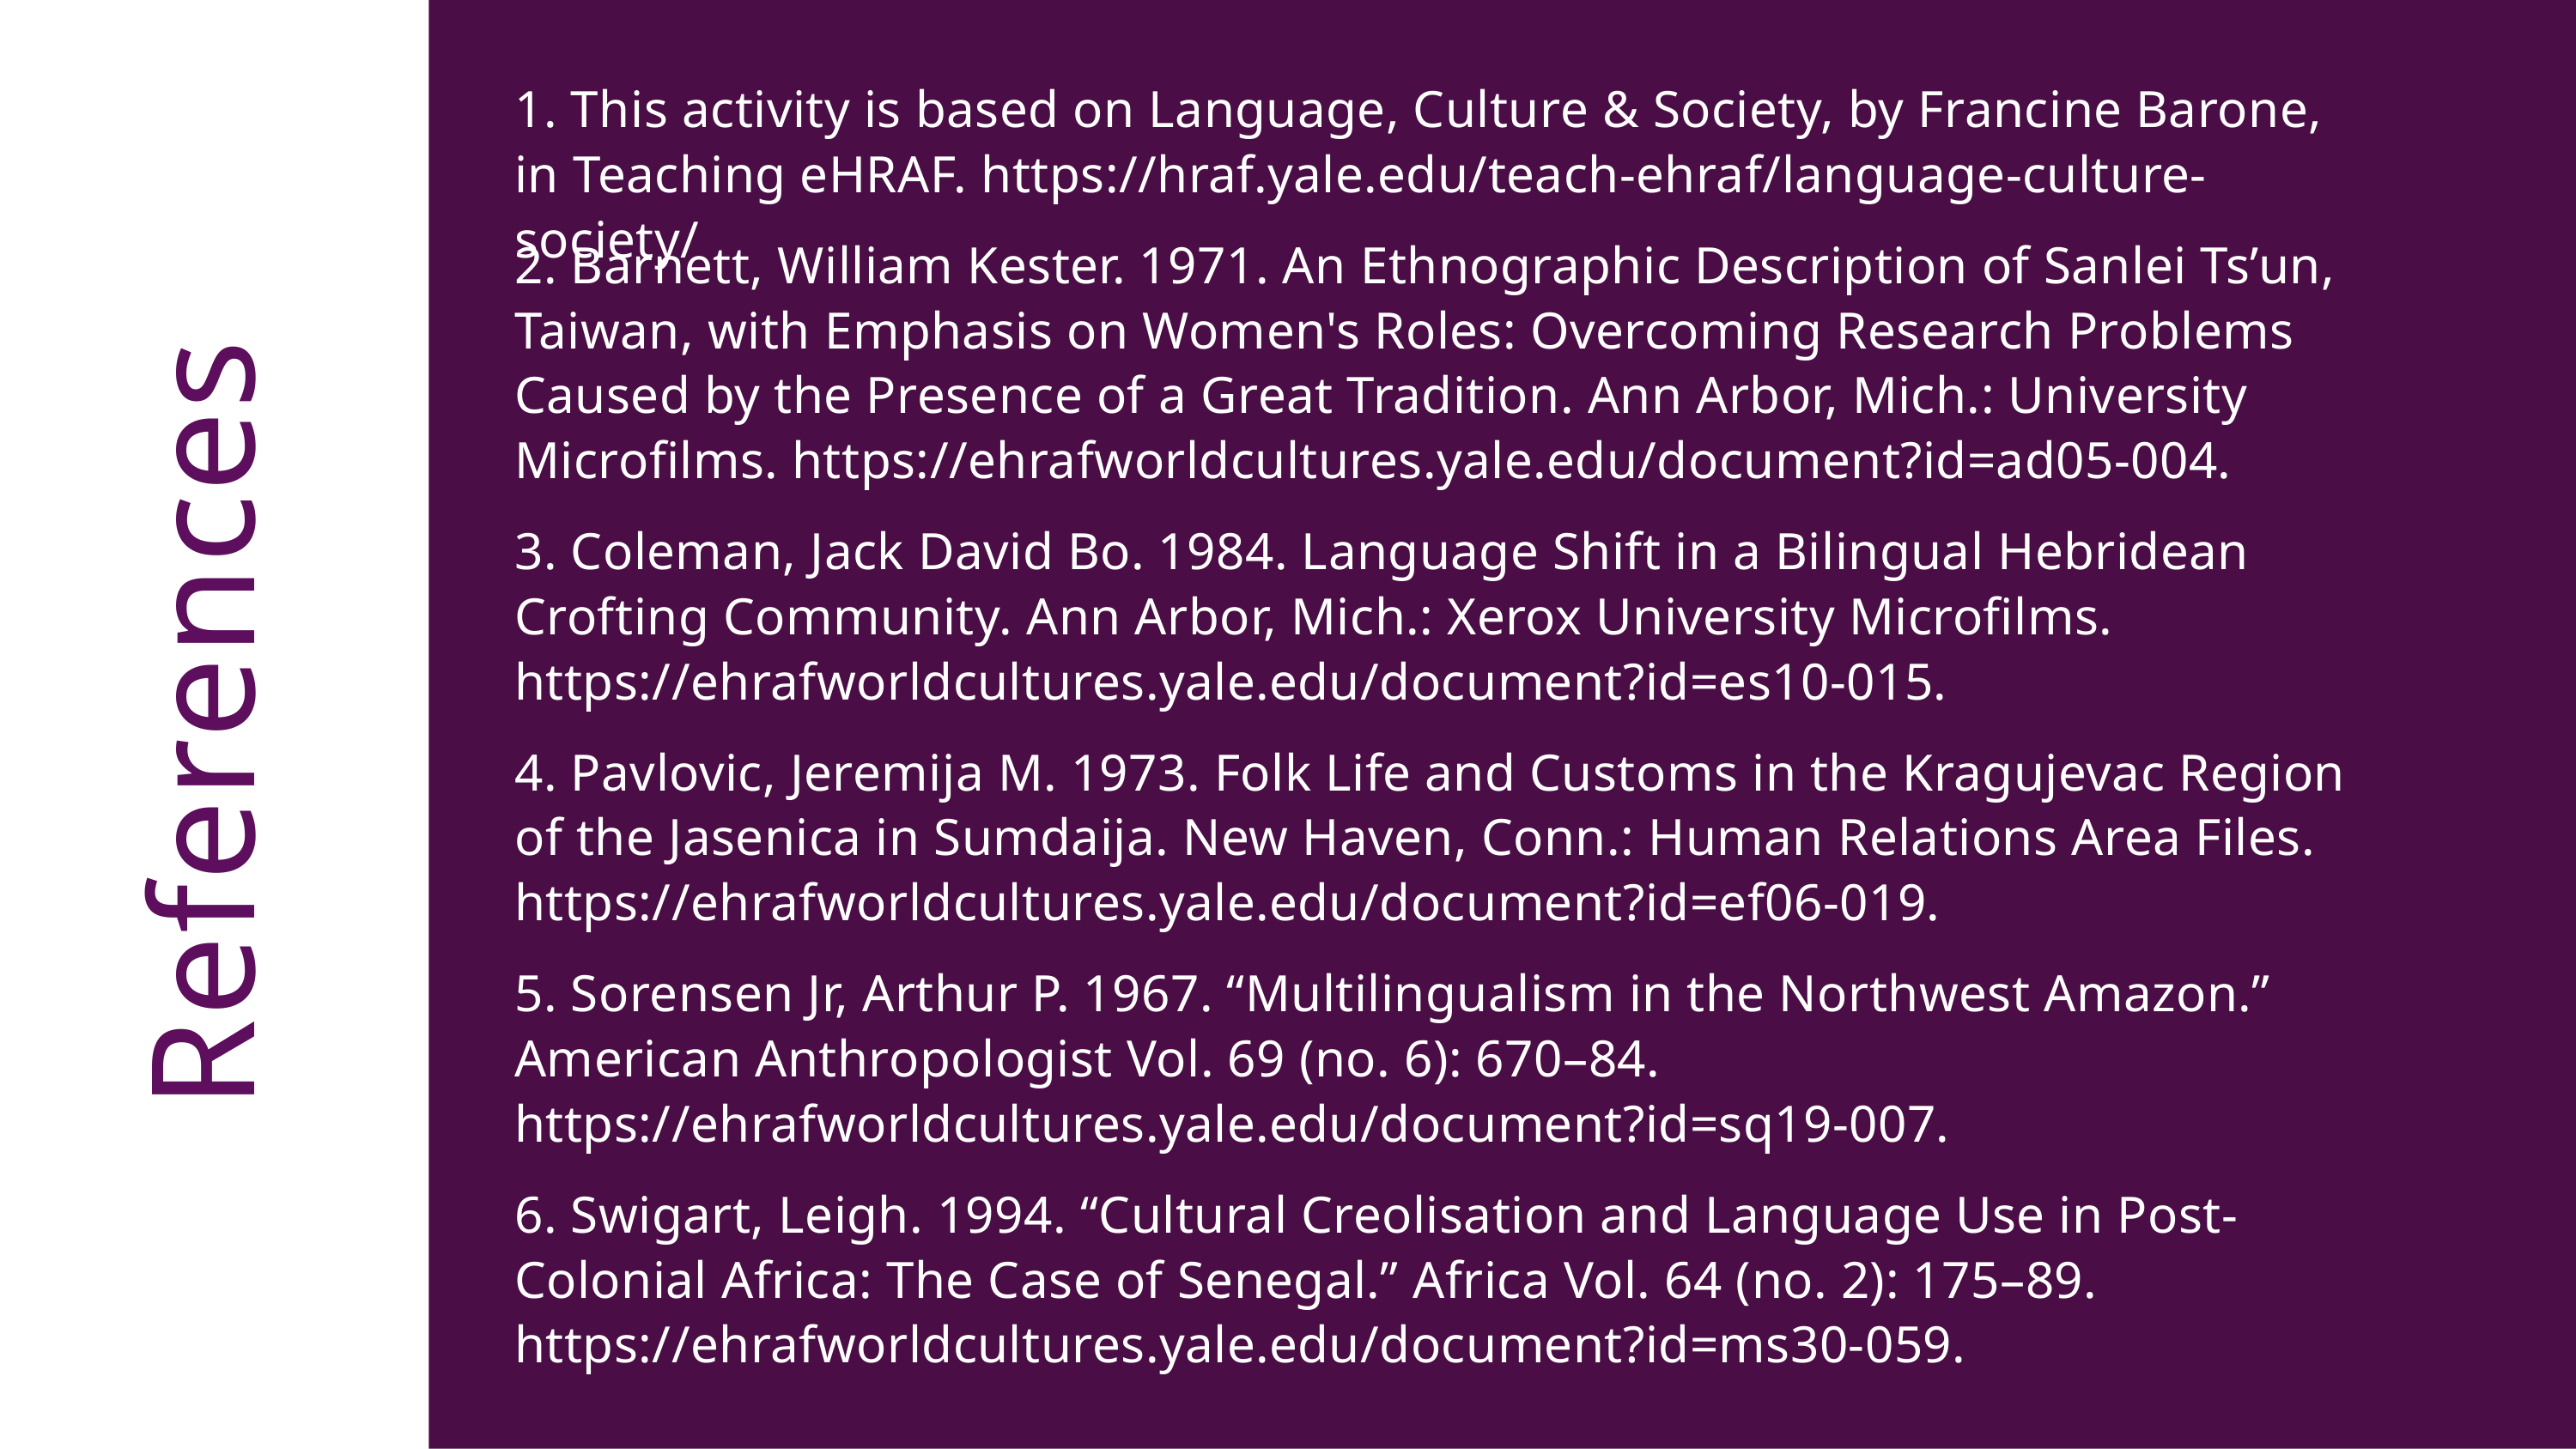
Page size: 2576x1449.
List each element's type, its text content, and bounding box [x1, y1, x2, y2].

text_box 4. Pavlovic, Jeremija M. 1973. Folk Life and Customs in the Kragujevac Region of the Jasenica in Sumdaija. New Haven, Conn.: Human Relations Area Files. https://ehrafworldcultures.yale.edu/document?id=ef06-019. [514, 735, 2361, 931]
text_box [428, 0, 2576, 1449]
text_box 2. Barnett, William Kester. 1971. An Ethnographic Description of Sanlei Ts’un, Taiwan, with Emphasis on Women's Roles: Overcoming Research Problems Caused by the Presence of a Great Tradition. Ann Arbor, Mich.: University Microfilms. https://ehrafworldcultures.yale.edu/document?id=ad05-004. [514, 268, 2361, 489]
text_box 1. This activity is based on Language, Culture & Society, by Francine Barone, in Teaching eHRAF. https://hraf.yale.edu/teach-ehraf/language-culture-society/ [514, 72, 2361, 268]
text_box 6. Swigart, Leigh. 1994. “Cultural Creolisation and Language Use in Post-Colonial Africa: The Case of Senegal.” Africa Vol. 64 (no. 2): 175–89. https://ehrafworldcultures.yale.edu/document?id=ms30-059. [514, 1178, 2361, 1373]
text_box 5. Sorensen Jr, Arthur P. 1967. “Multilingualism in the Northwest Amazon.” American Anthropologist Vol. 69 (no. 6): 670–84. https://ehrafworldcultures.yale.edu/document?id=sq19-007. [514, 956, 2361, 1152]
text_box References [111, 144, 283, 1304]
text_box 3. Coleman, Jack David Bo. 1984. Language Shift in a Bilingual Hebridean Crofting Community. Ann Arbor, Mich.: Xerox University Microfilms. https://ehrafworldcultures.yale.edu/document?id=es10-015. [514, 514, 2361, 710]
